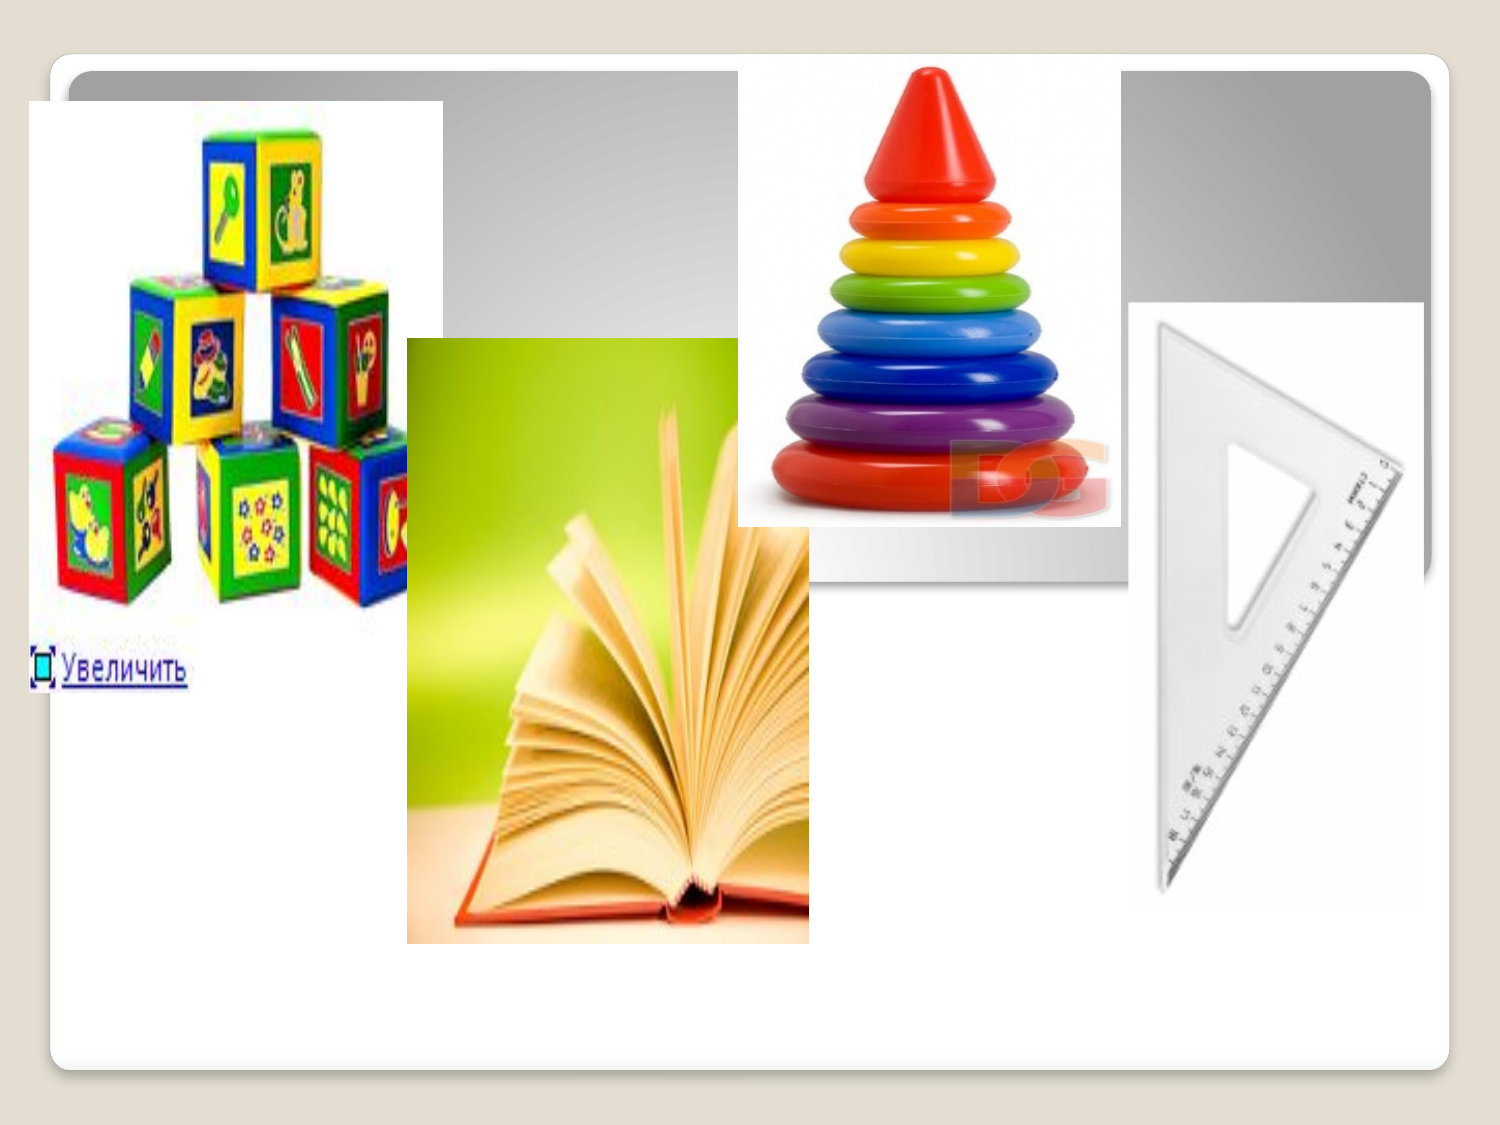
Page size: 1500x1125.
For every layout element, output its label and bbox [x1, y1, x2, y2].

picture [29, 54, 1500, 944]
